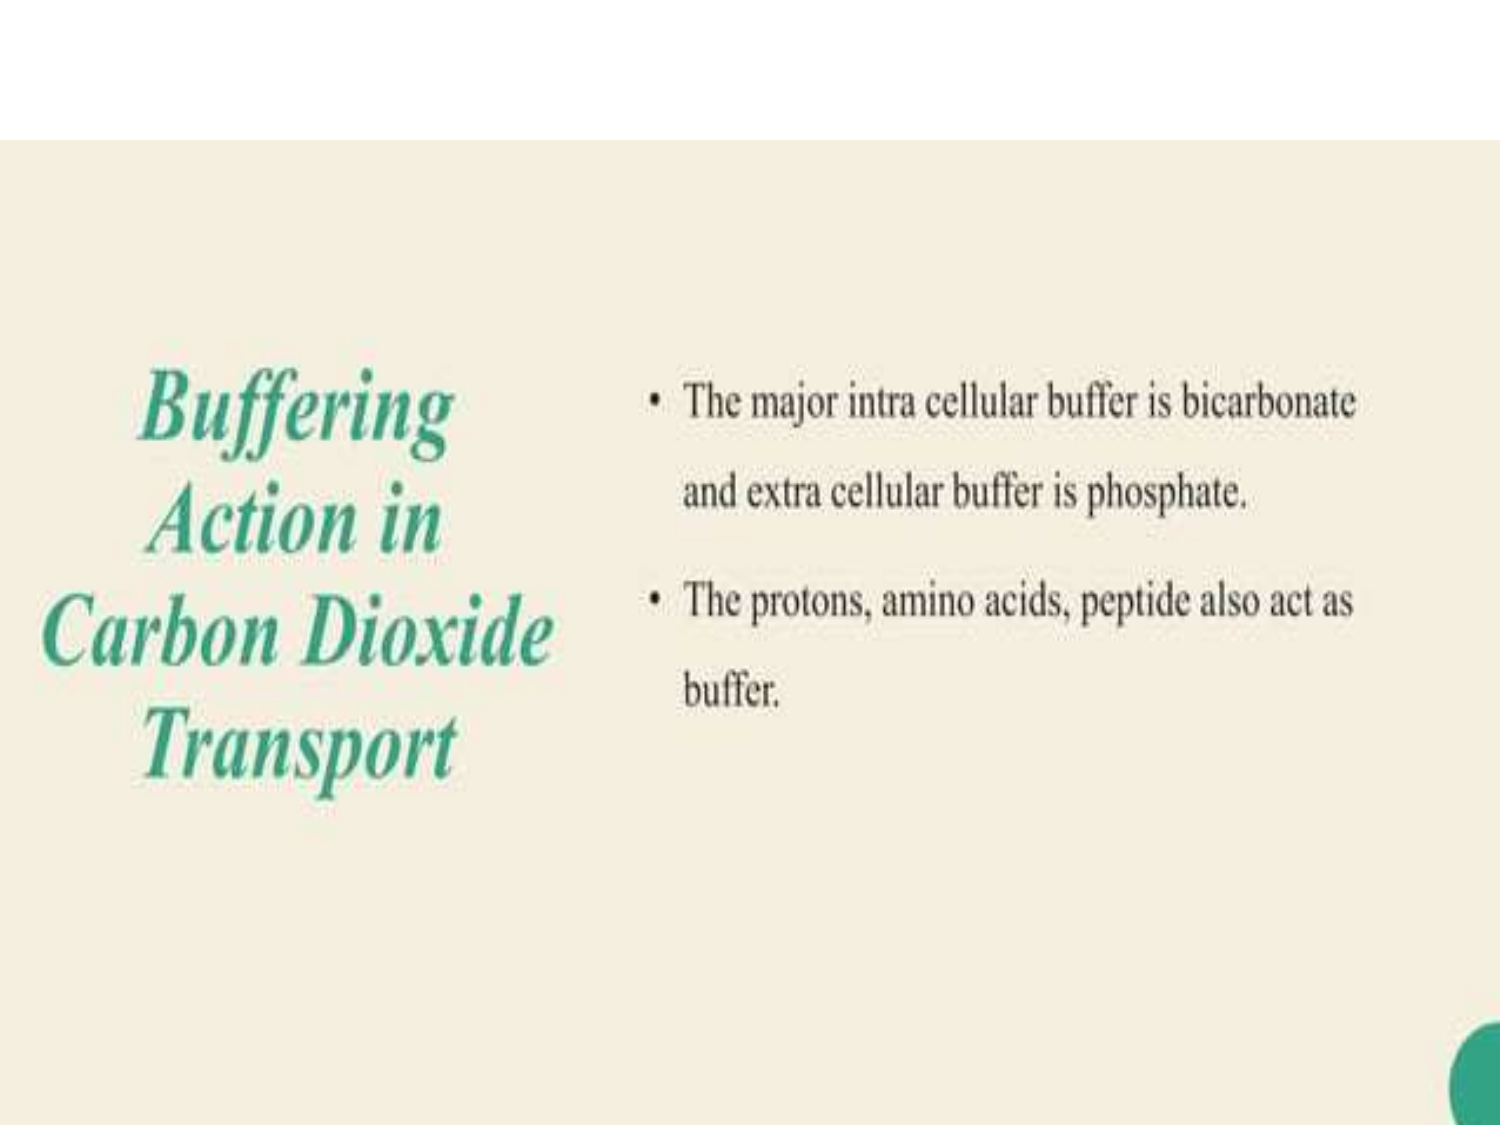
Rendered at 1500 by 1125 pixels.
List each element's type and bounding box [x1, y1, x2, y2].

picture [0, 139, 1500, 1125]
